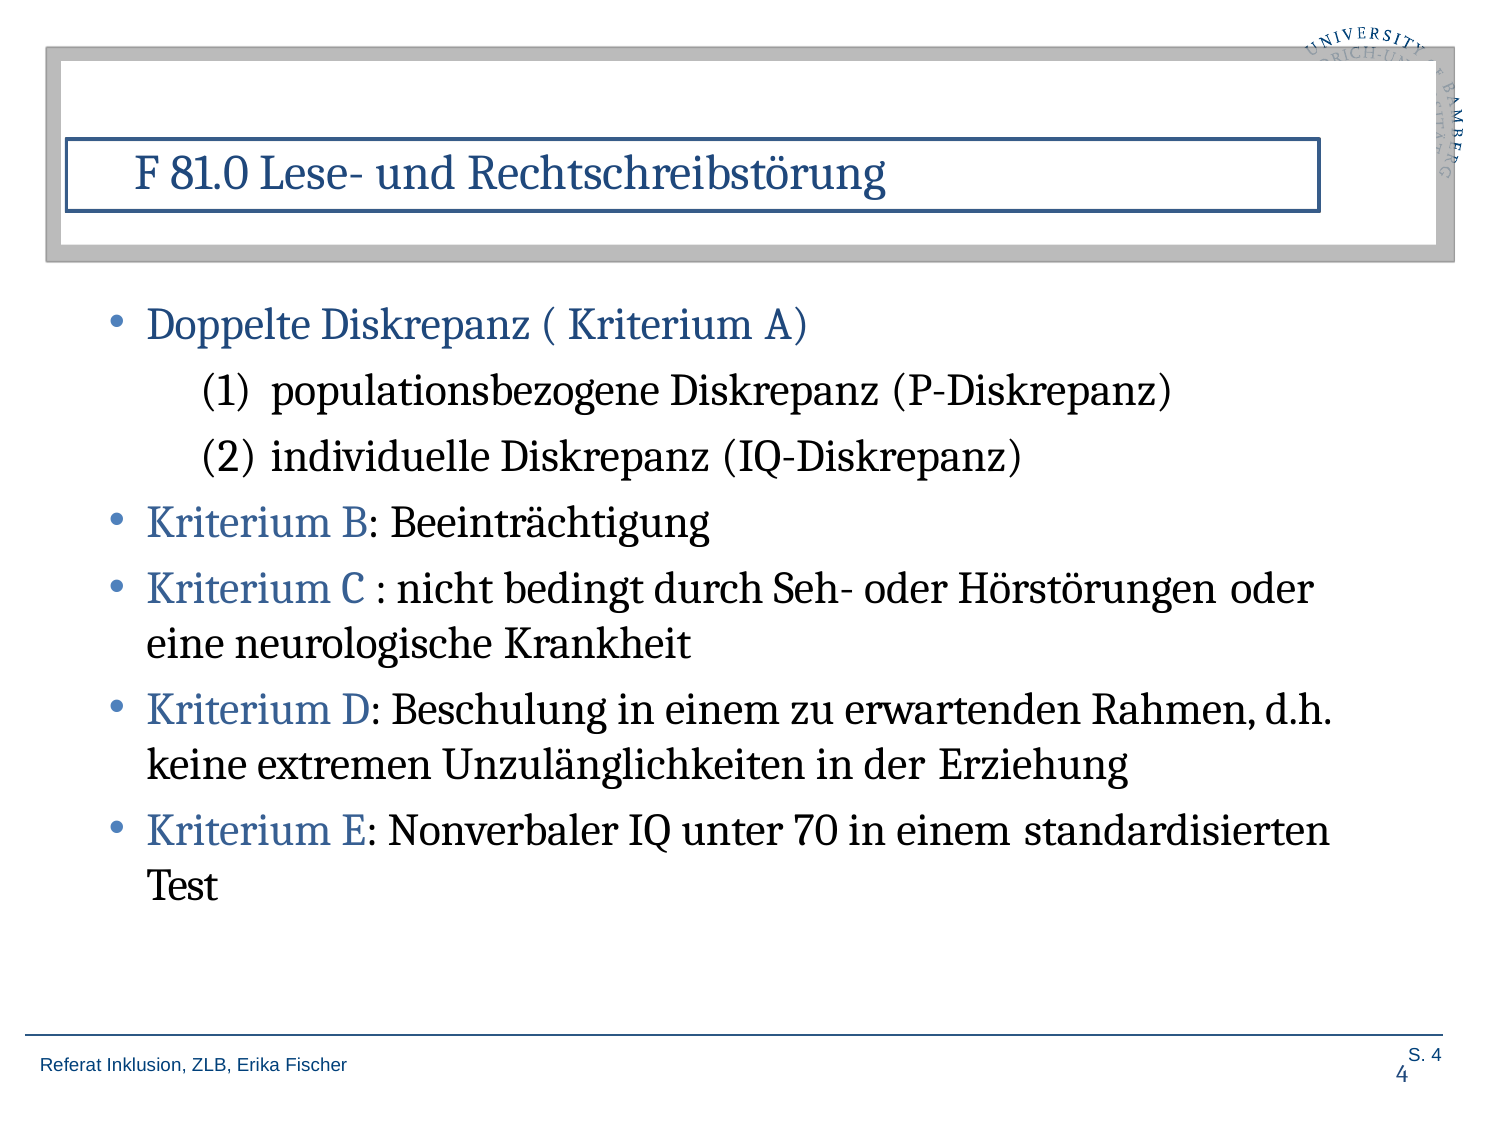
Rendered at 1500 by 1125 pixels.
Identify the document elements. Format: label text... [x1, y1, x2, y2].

text_box [44, 45, 1456, 264]
text_box 4 [1391, 1056, 1415, 1088]
title F 81.0 Lese- und Rechtschreibstörung [61, 137, 1436, 328]
text_box [61, 61, 1436, 137]
text_box Doppelte Diskrepanz ( Kriterium A) populationsbezogene Diskrepanz (P-Diskrepanz) individuelle Diskrepanz (IQ-Diskrepanz) Kriterium B: Beeinträchtigung Kriterium C : nicht bedingt durch Seh- oder Hörstörungen oder eine neurologische Krankheit Kriterium D: Beschulung in einem zu erwartenden Rahmen, d.h. keine extremen Unzulänglichkeiten in der Erziehung Kriterium E: Nonverbaler IQ unter 70 in einem standardisierten Test [106, 328, 1393, 910]
